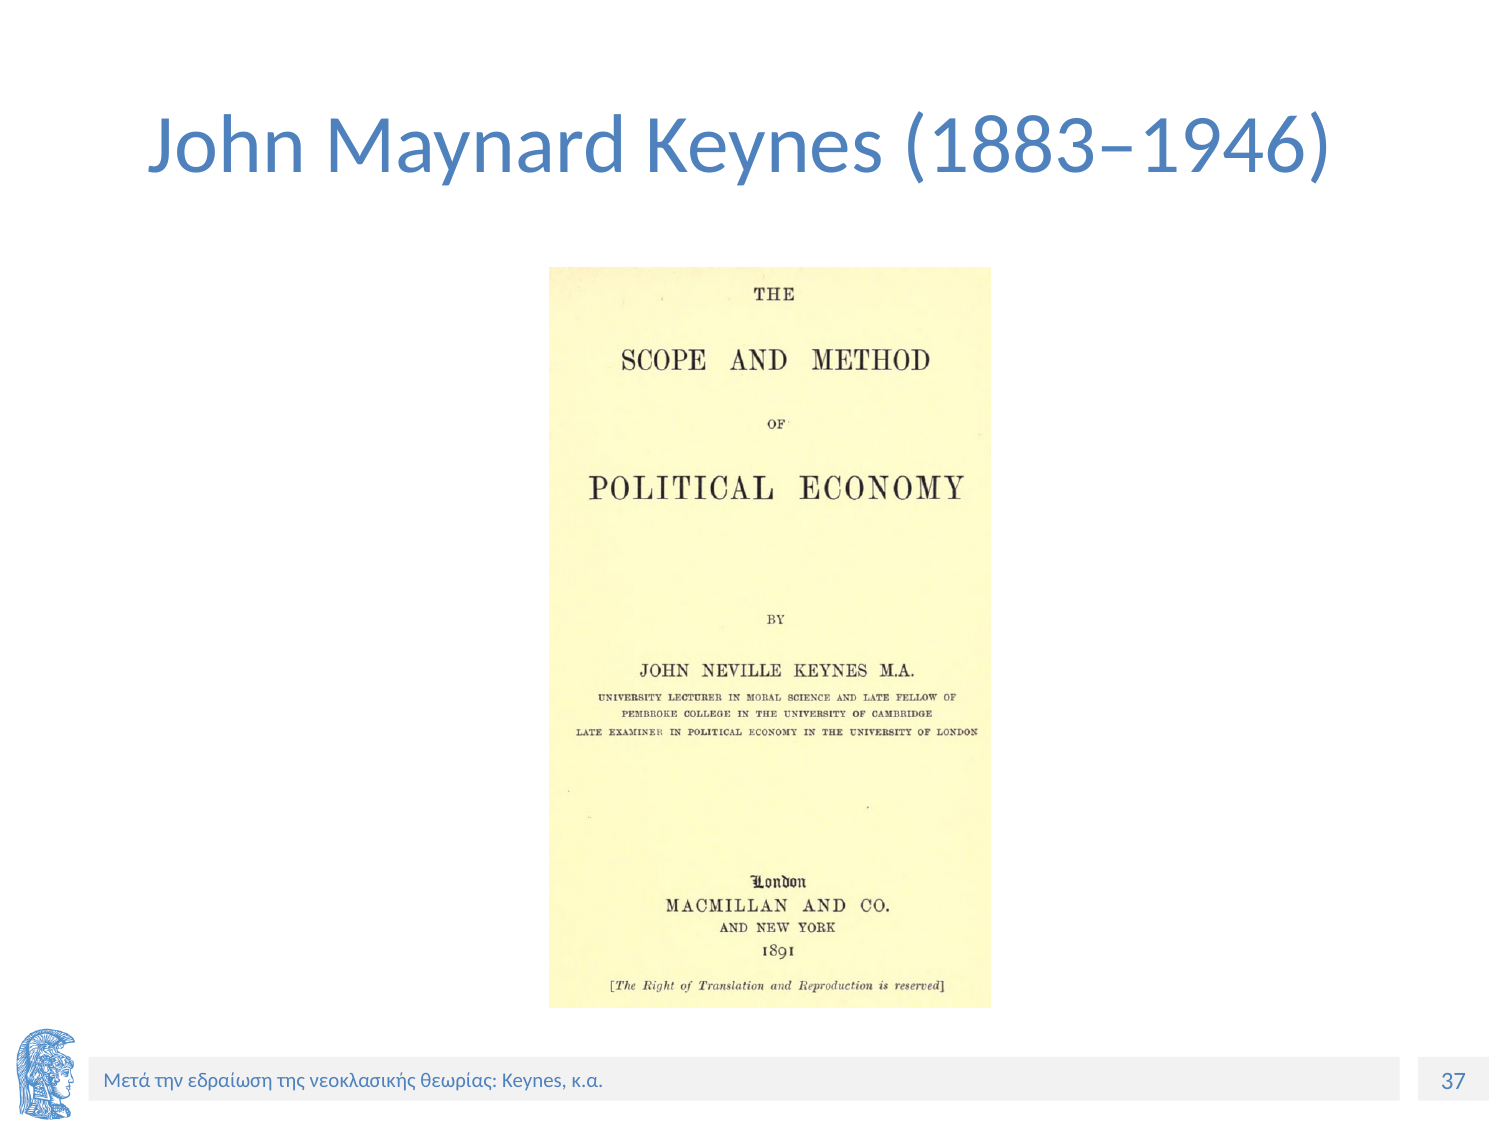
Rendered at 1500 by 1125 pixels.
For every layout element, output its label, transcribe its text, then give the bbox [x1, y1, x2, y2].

title John Maynard Keynes (1883–1946) [75, 45, 1425, 233]
picture [548, 266, 992, 1008]
picture [9, 1025, 81, 1120]
